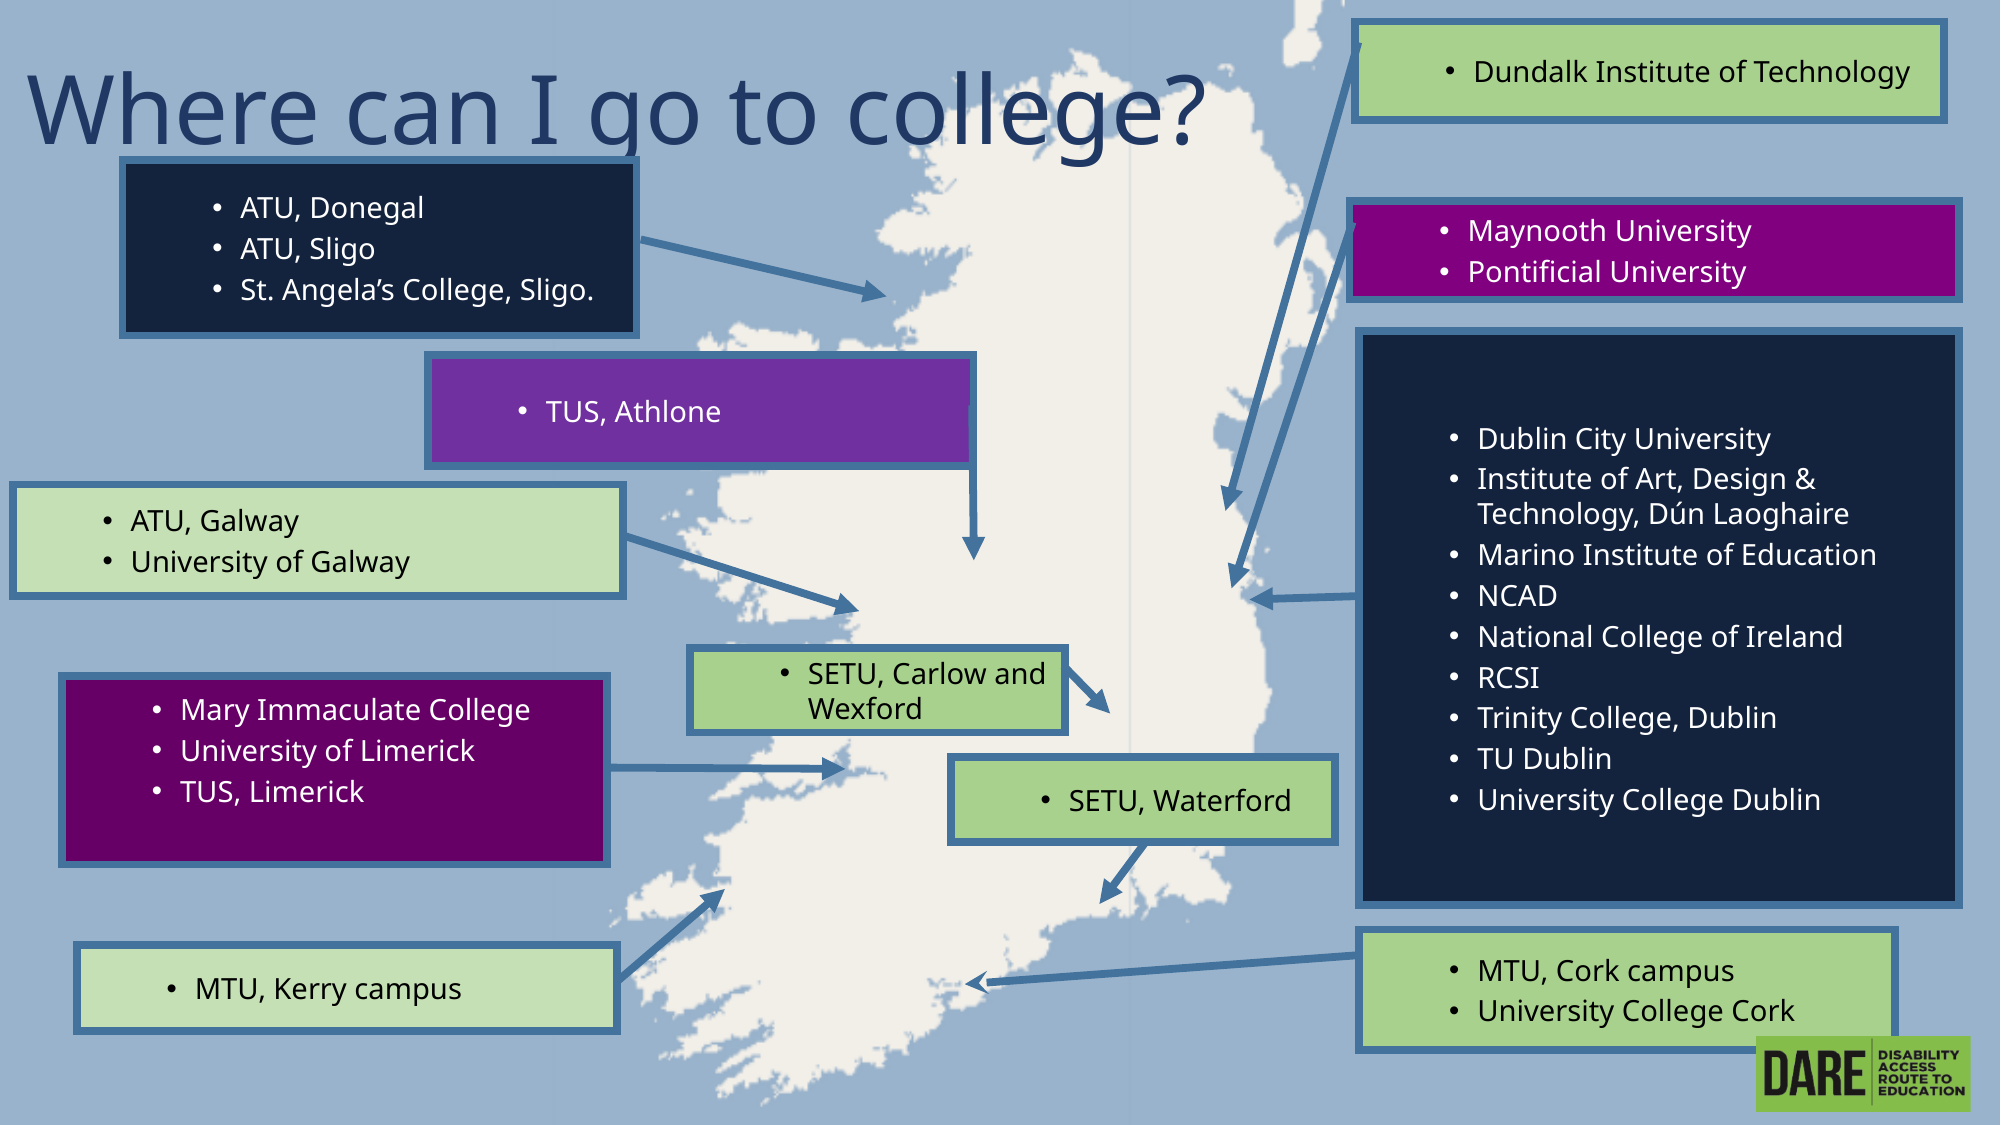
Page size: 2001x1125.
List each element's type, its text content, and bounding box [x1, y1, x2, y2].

text_box ATU, Donegal ATU, Sligo St. Angela’s College, Sligo. [122, 159, 520, 336]
text_box [1346, 957, 1768, 1125]
text_box Dundalk Institute of Technology [1345, 20, 1945, 121]
text_box Mary Immaculate College University of Limerick TUS, Limerick [61, 675, 320, 866]
picture [520, 0, 1345, 1125]
text_box [1346, 159, 1768, 235]
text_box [320, 309, 894, 924]
text_box Where can I go to college? [11, 0, 520, 172]
text_box ATU, Galway University of Galway [12, 484, 320, 597]
picture [1756, 1036, 1971, 1112]
text_box MTU, Cork campus University College Cork [1345, 928, 1896, 1051]
text_box Dublin City University Institute of Art, Design & Technology, Dún Laoghaire Marino Institute of Education NCAD National College of Ireland RCSI Trinity College, Dublin TU Dublin University College Dublin [1358, 330, 1960, 906]
text_box MTU, Kerry campus [76, 944, 520, 1032]
text_box Maynooth University Pontificial University [1345, 200, 1960, 301]
text_box [1346, 243, 1768, 954]
